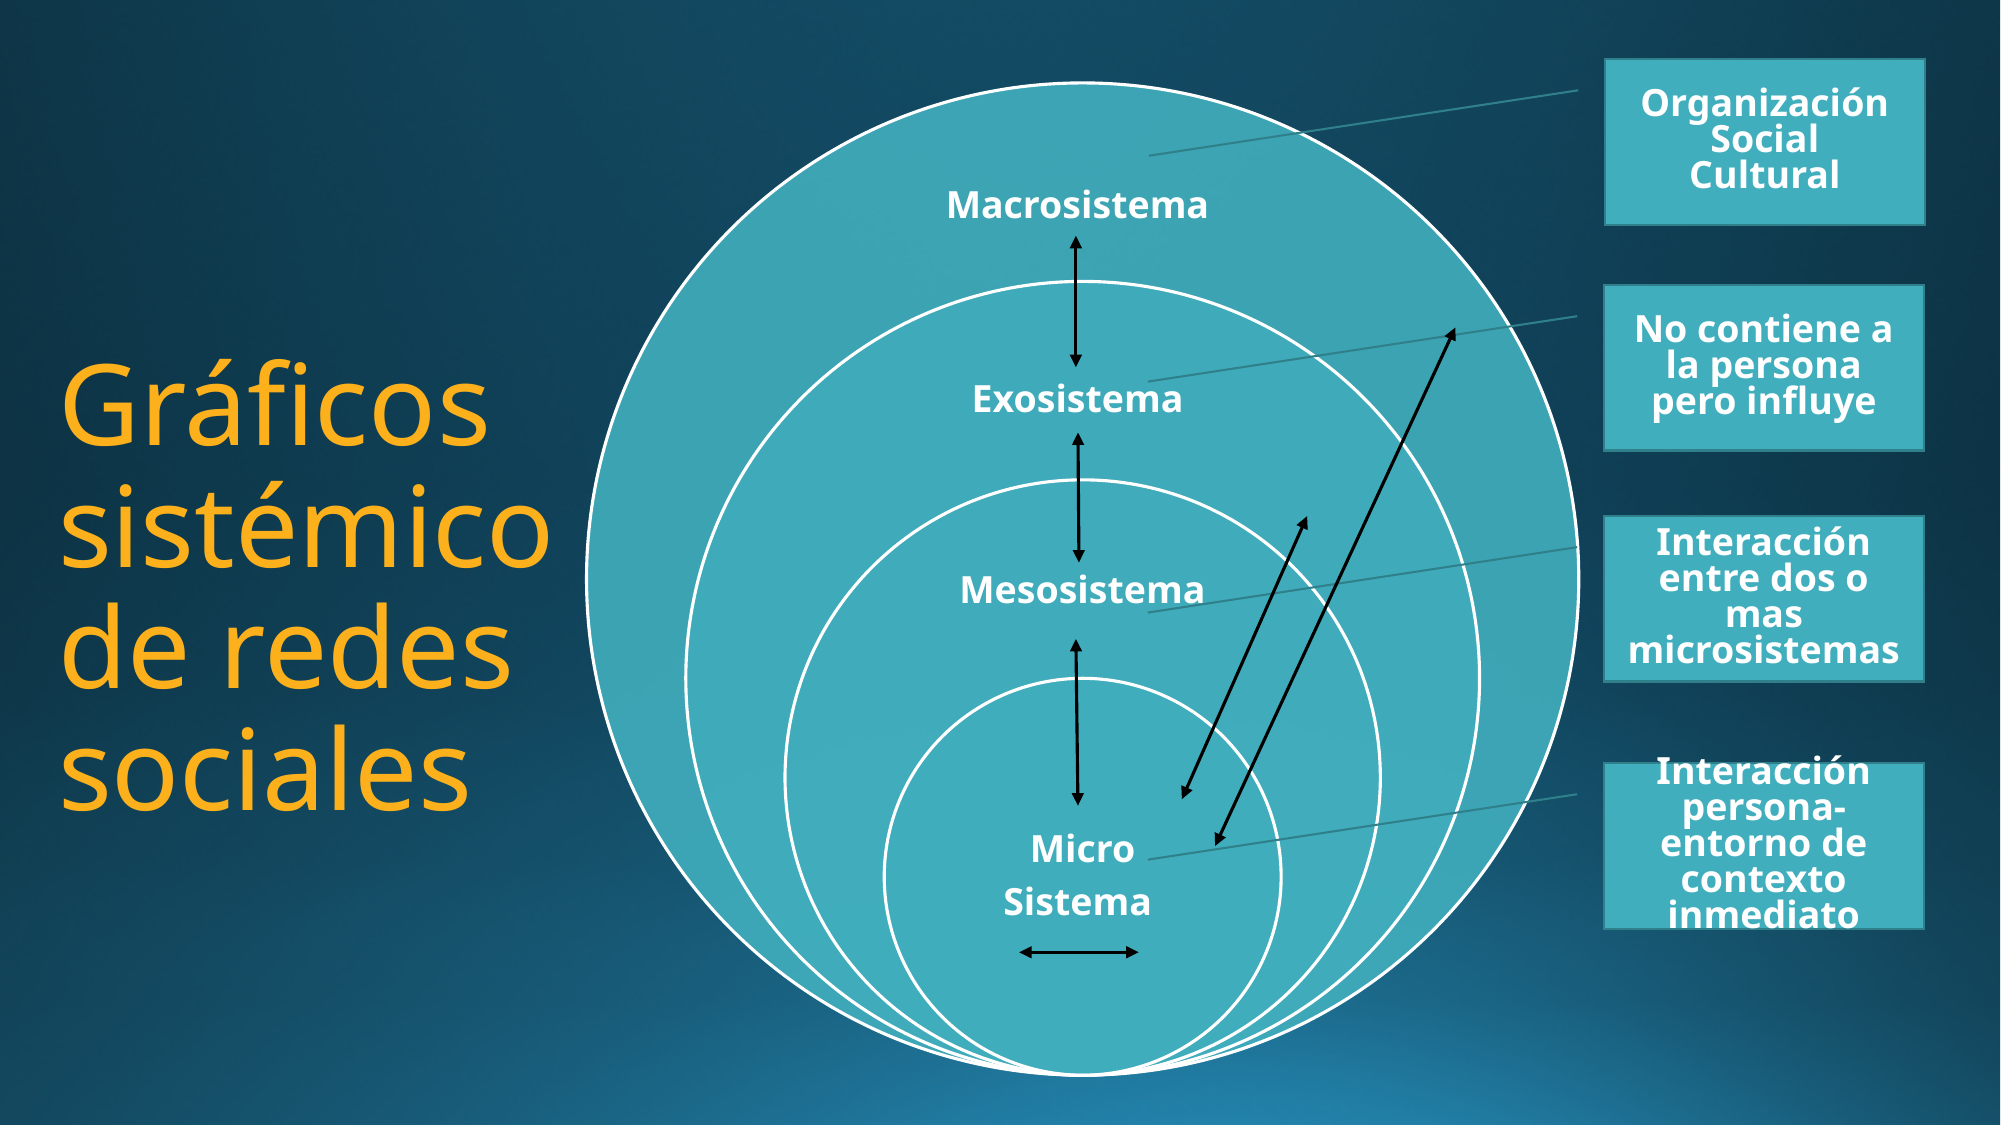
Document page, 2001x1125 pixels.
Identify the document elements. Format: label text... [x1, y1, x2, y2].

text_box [1181, 516, 1308, 800]
title Gráficos sistémico de redes sociales [43, 337, 586, 846]
text_box Organización Social Cultural [1604, 58, 1926, 226]
picture [0, 0, 2001, 1125]
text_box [1215, 327, 1456, 846]
text_box No contiene a la persona pero influye [1603, 284, 1925, 452]
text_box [586, 59, 1579, 1099]
text_box Interacción entre dos o mas microsistemas [1603, 515, 1925, 683]
text_box Interacción persona-entorno de contexto inmediato [1603, 762, 1925, 930]
